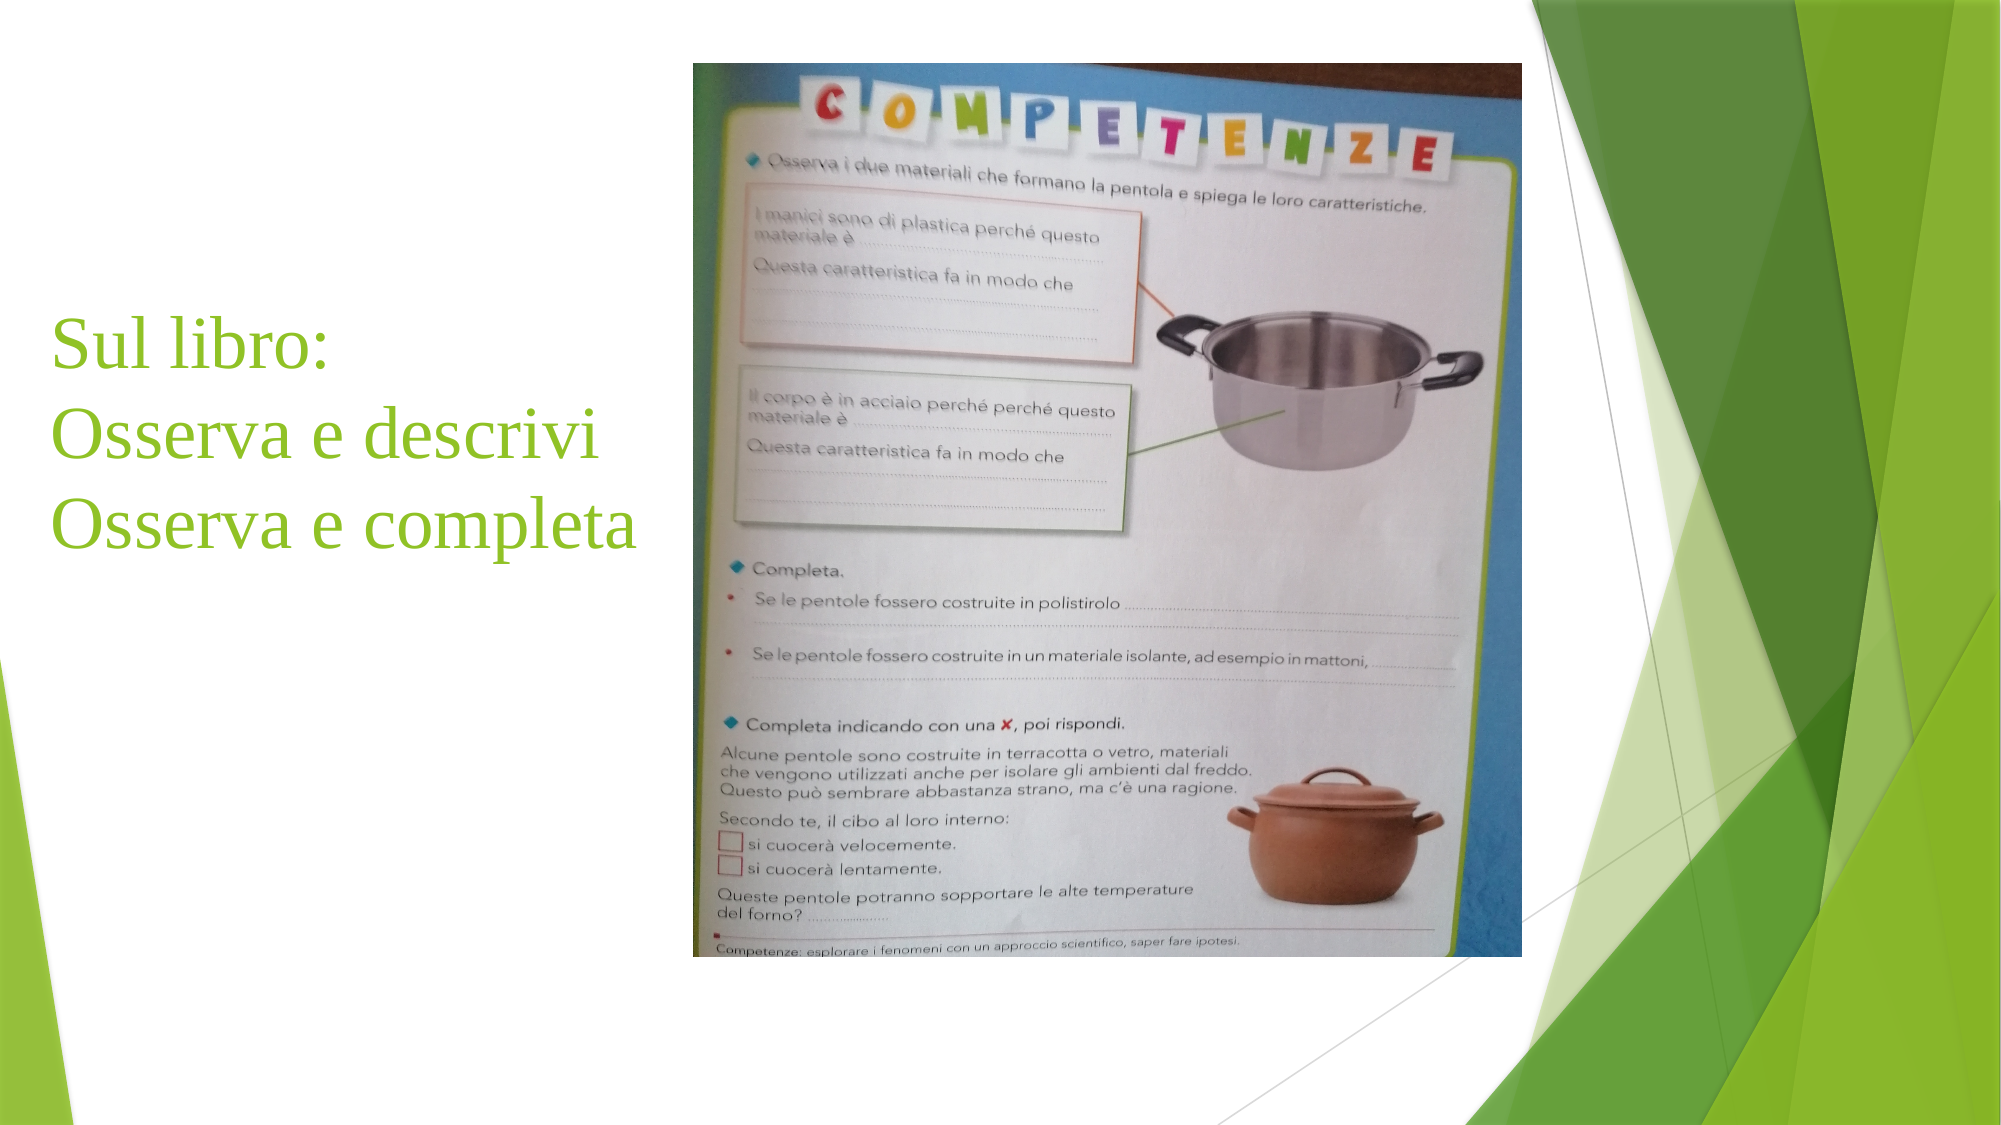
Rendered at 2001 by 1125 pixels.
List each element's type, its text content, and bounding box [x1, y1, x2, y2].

title Sul libro: Osserva e descrivi Osserva e completa [35, 286, 688, 736]
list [693, 62, 1522, 957]
